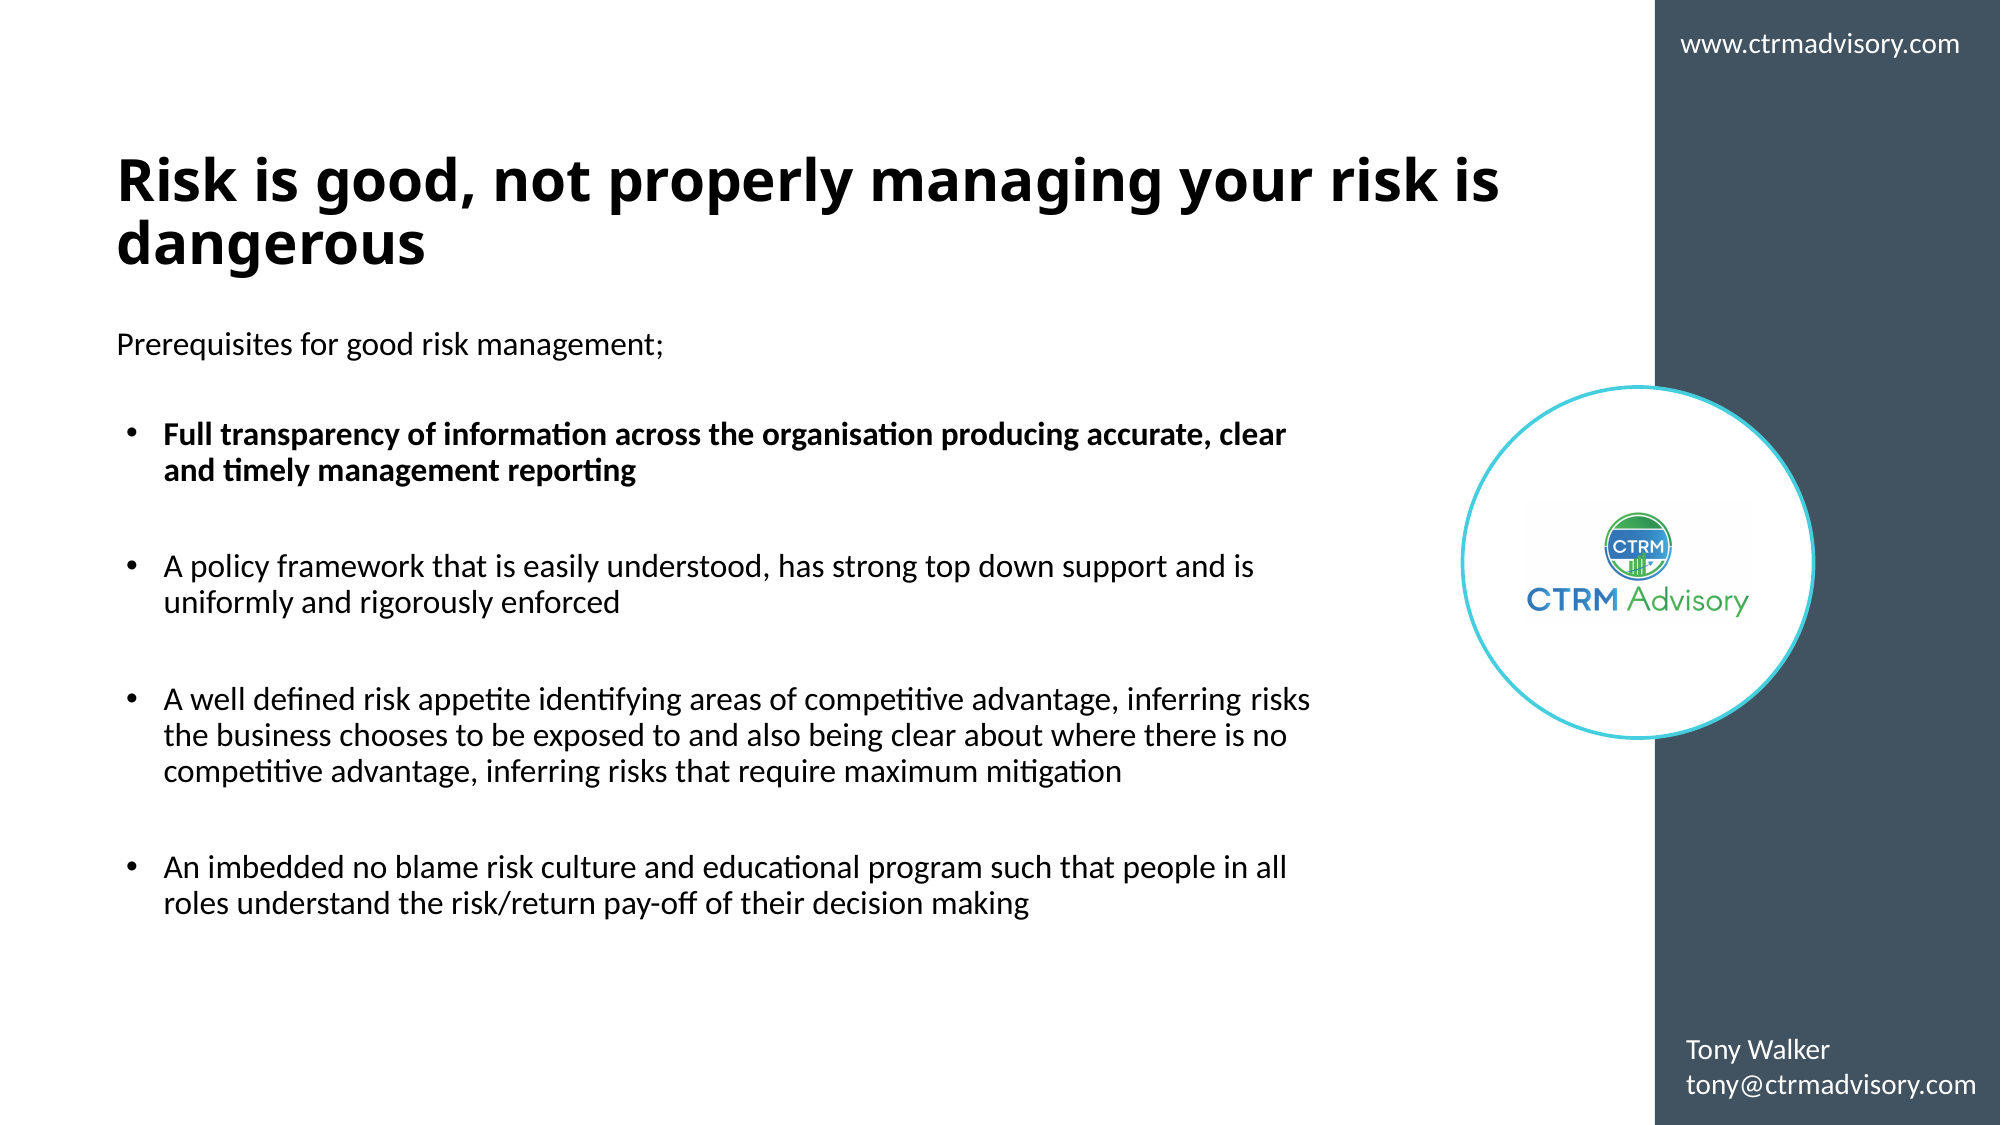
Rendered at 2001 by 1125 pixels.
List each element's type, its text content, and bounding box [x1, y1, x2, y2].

text_box Prerequisites for good risk management; Full transparency of information across the organisation producing accurate, clear and timely management reporting A policy framework that is easily understood, has strong top down support and is uniformly and rigorously enforced A well defined risk appetite identifying areas of competitive advantage, inferring risks the business chooses to be exposed to and also being clear about where there is no competitive advantage, inferring risks that require maximum mitigation An imbedded no blame risk culture and educational program such that people in all roles understand the risk/return pay-off of their decision making [101, 302, 1346, 988]
text_box Tony Walker tony@ctrmadvisory.com [1671, 1022, 1999, 1108]
text_box www.ctrmadvisory.com [1665, 16, 1990, 67]
text_box [1461, 385, 1815, 740]
picture [1518, 502, 1758, 623]
text_box Risk is good, not properly managing your risk is dangerous [101, 105, 1638, 323]
text_box [1654, 0, 2000, 1125]
